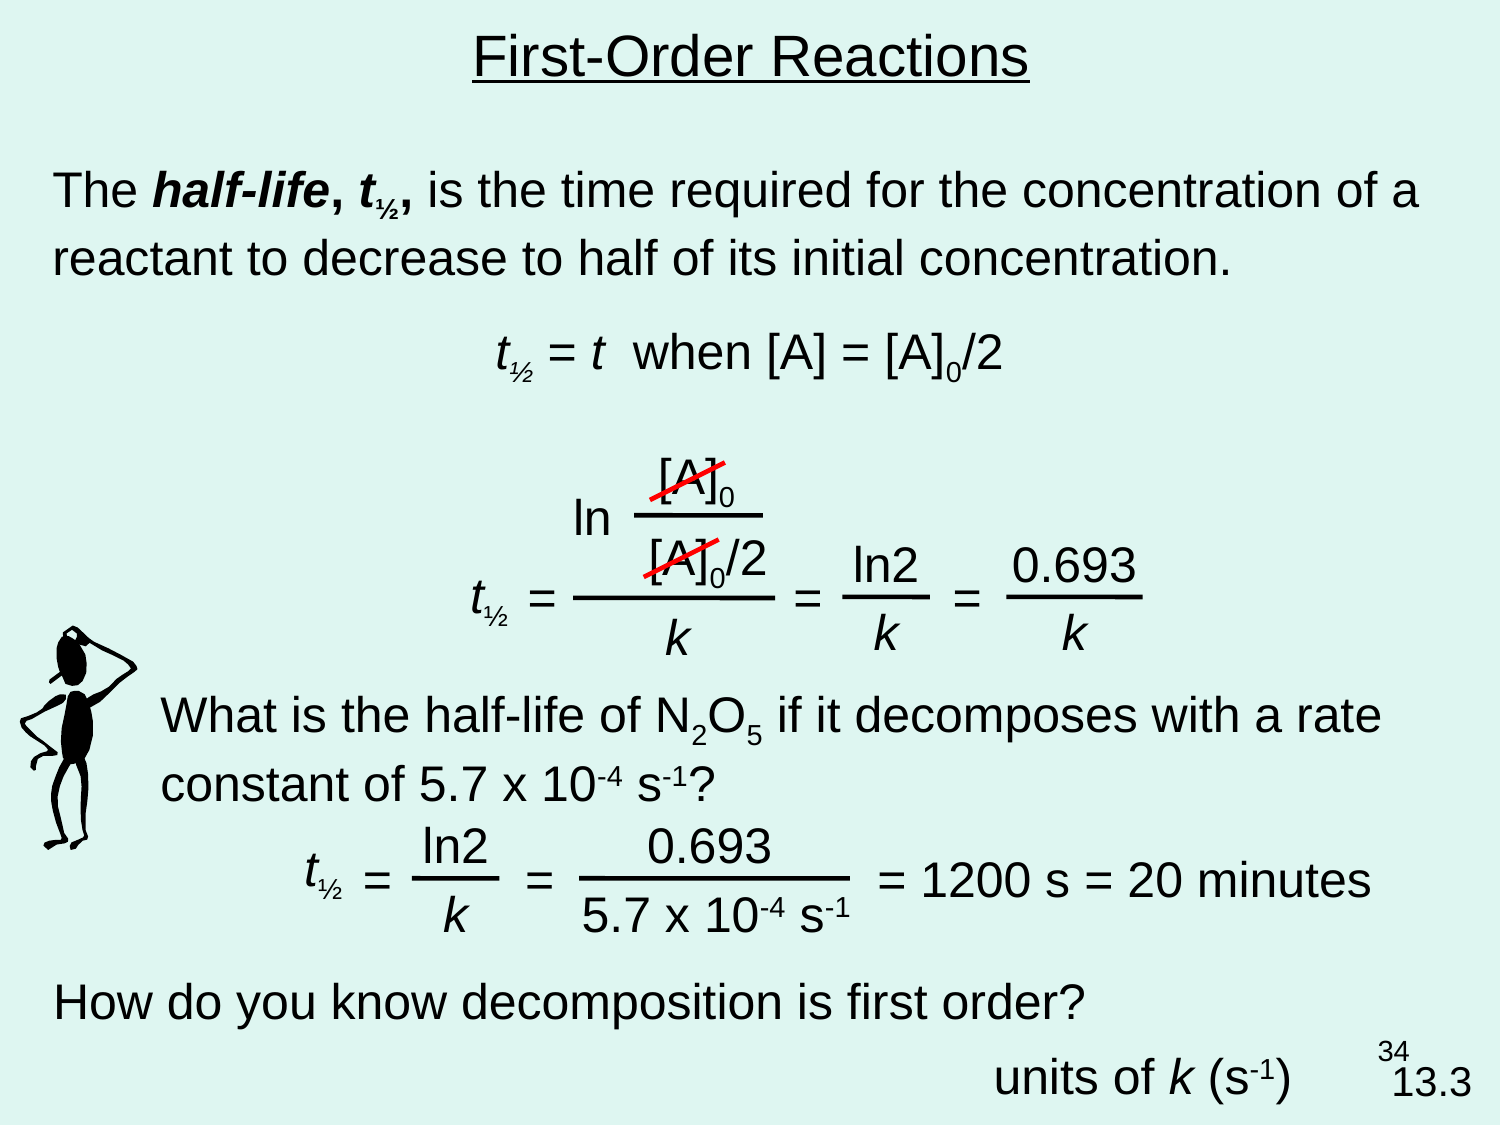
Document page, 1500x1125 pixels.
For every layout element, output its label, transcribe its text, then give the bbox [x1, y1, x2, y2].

text_box The half-life, t½, is the time required for the concentration of a reactant to decrease to half of its initial concentration. [37, 149, 1475, 293]
text_box t½ = t when [A] = [A]0/2 [480, 312, 1019, 396]
slide_number 34 [1102, 1024, 1425, 1103]
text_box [453, 437, 784, 623]
text_box First-Order Reactions [457, 10, 1046, 96]
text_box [778, 524, 936, 623]
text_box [509, 806, 870, 951]
text_box 13.3 [1376, 1047, 1488, 1113]
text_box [19, 625, 1488, 851]
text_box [287, 806, 505, 951]
text_box = 1200 s = 20 minutes [875, 859, 1388, 915]
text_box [937, 524, 1153, 623]
text_box units of k (s-1) [978, 1037, 1308, 1113]
text_box How do you know decomposition is first order? [38, 962, 1102, 1038]
